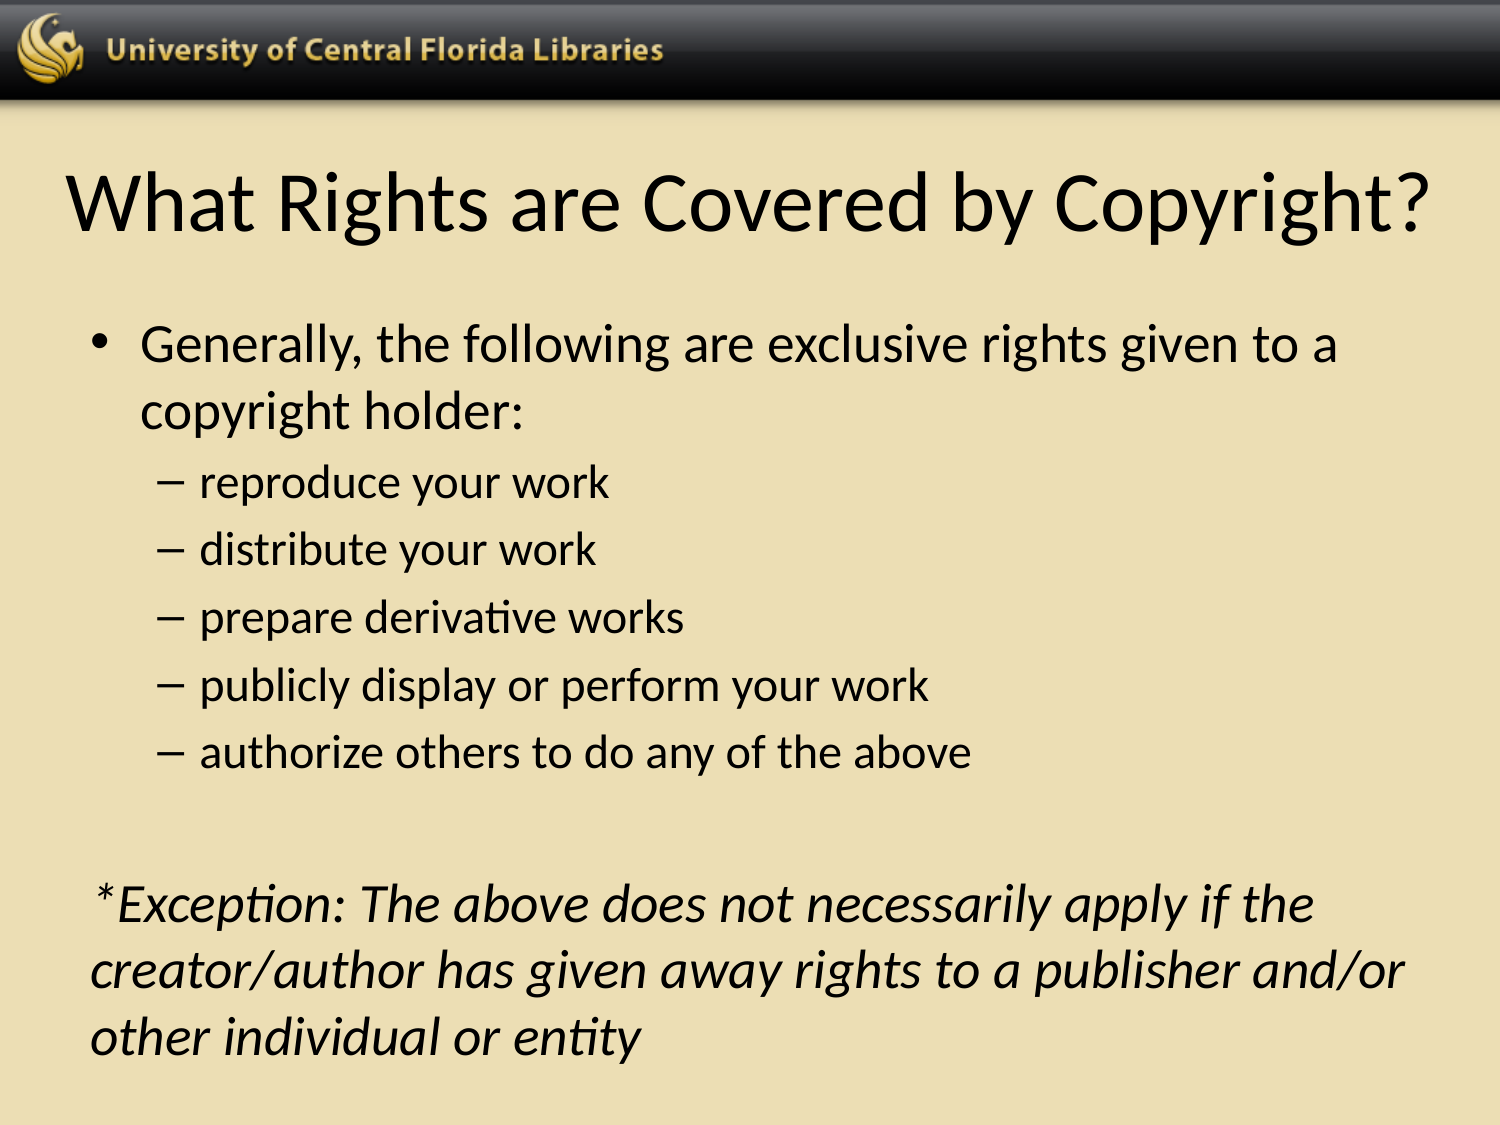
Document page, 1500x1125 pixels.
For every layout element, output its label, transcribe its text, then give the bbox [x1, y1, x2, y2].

list Generally, the following are exclusive rights given to a copyright holder: reproduce your work distribute your work prepare derivative works publicly display or perform your work authorize others to do any of the above *Exception: The above does not necessarily apply if the creator/author has given away rights to a publisher and/or other individual or entity [75, 299, 1450, 1075]
title What Rights are Covered by Copyright? [50, 137, 1450, 258]
picture [0, 0, 1500, 1125]
